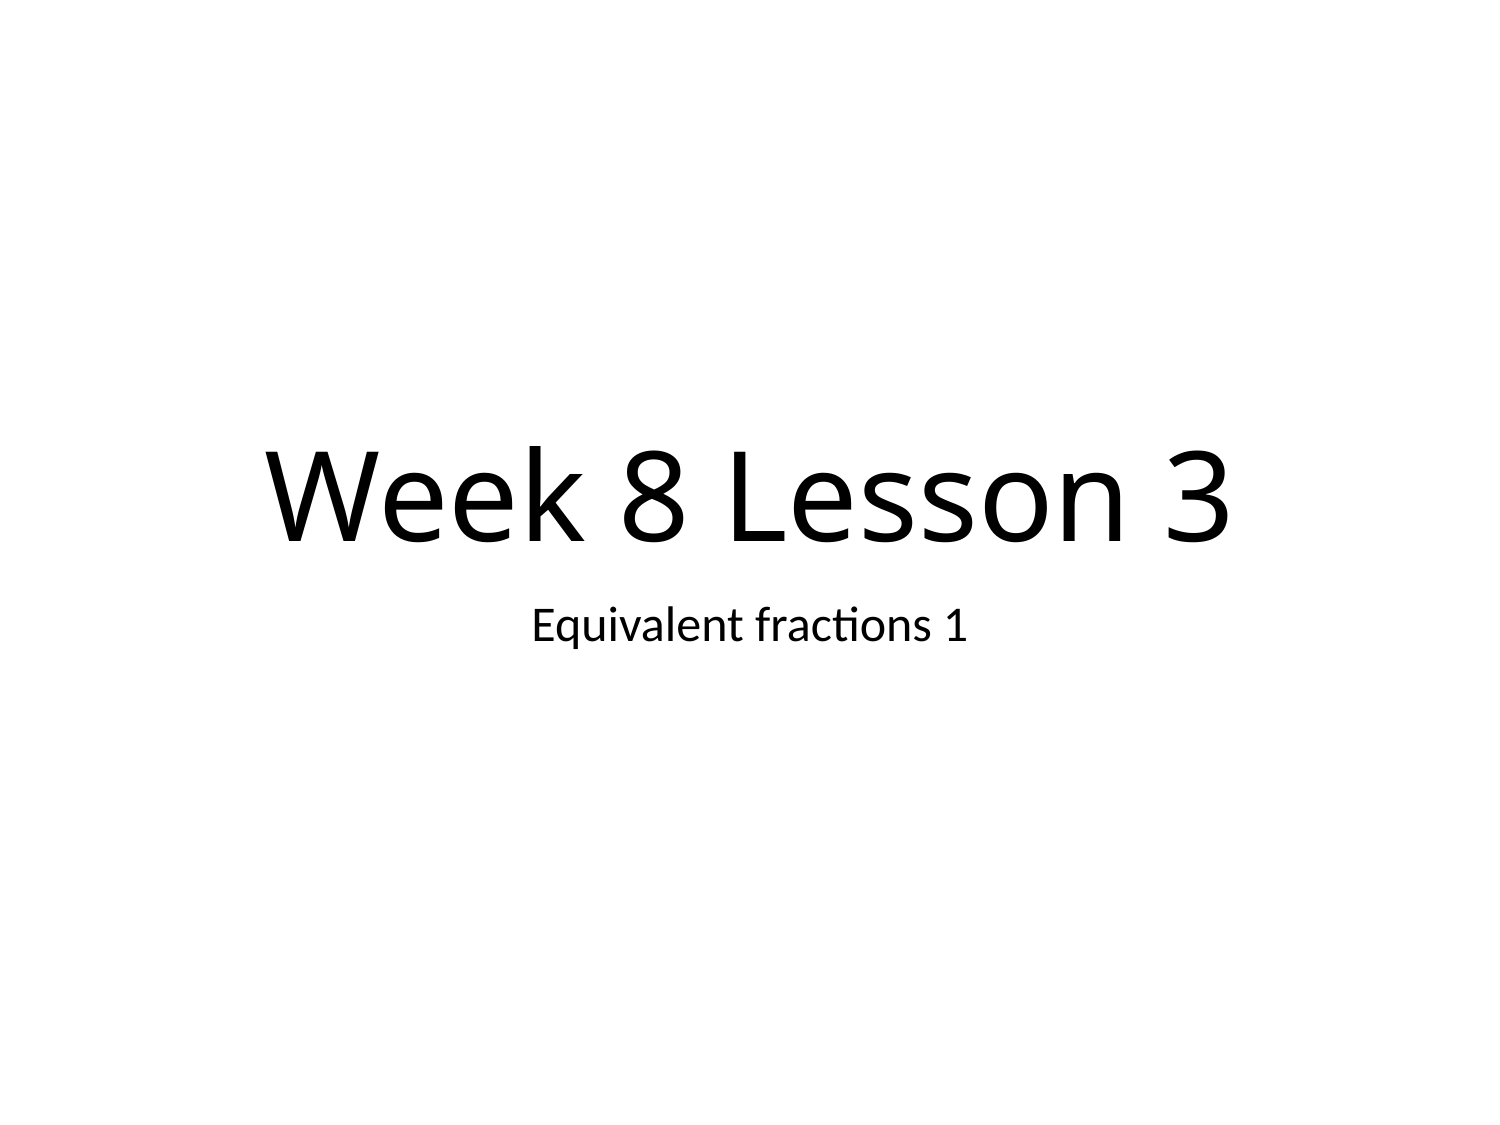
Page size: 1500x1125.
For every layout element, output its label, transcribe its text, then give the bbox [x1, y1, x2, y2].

title Week 8 Lesson 3 [112, 184, 1388, 576]
subtitle Equivalent fractions 1 [187, 590, 1313, 863]
